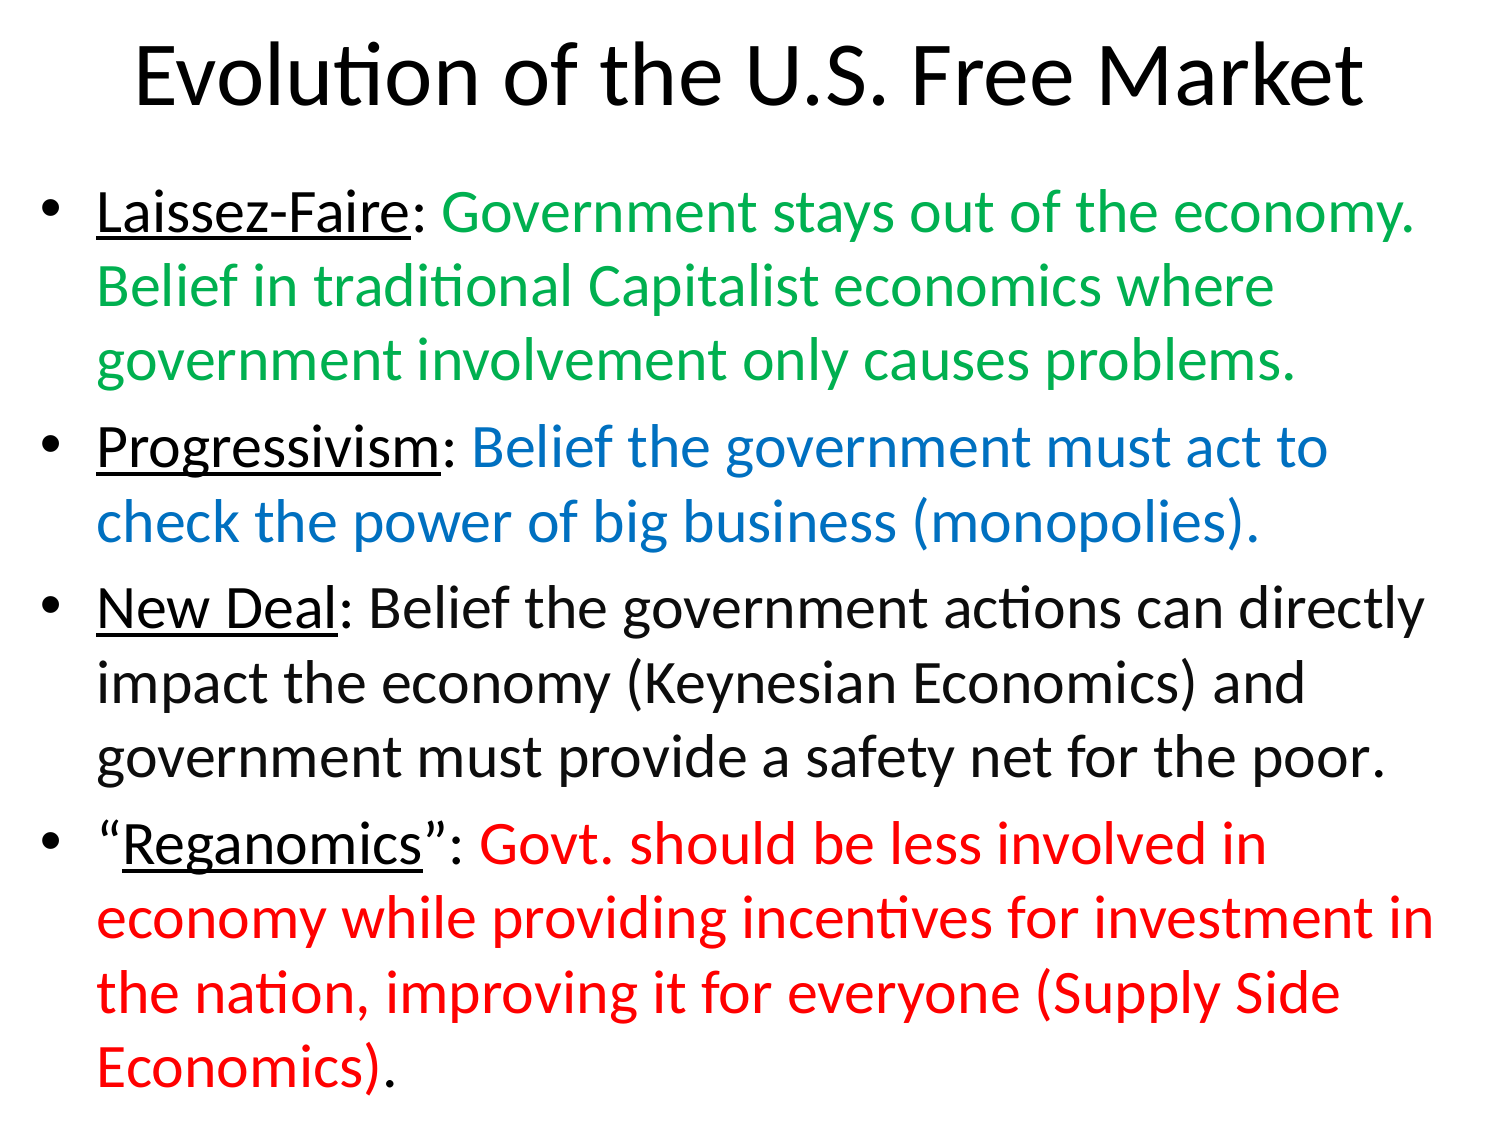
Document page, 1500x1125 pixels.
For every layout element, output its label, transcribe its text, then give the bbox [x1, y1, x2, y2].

title Evolution of the U.S. Free Market [75, 0, 1425, 138]
list Laissez-Faire: Government stays out of the economy. Belief in traditional Capitalist economics where government involvement only causes problems. Progressivism: Belief the government must act to check the power of big business (monopolies). New Deal: Belief the government actions can directly impact the economy (Keynesian Economics) and government must provide a safety net for the poor. “Reganomics”: Govt. should be less involved in economy while providing incentives for investment in the nation, improving it for everyone (Supply Side Economics). [24, 162, 1475, 1125]
